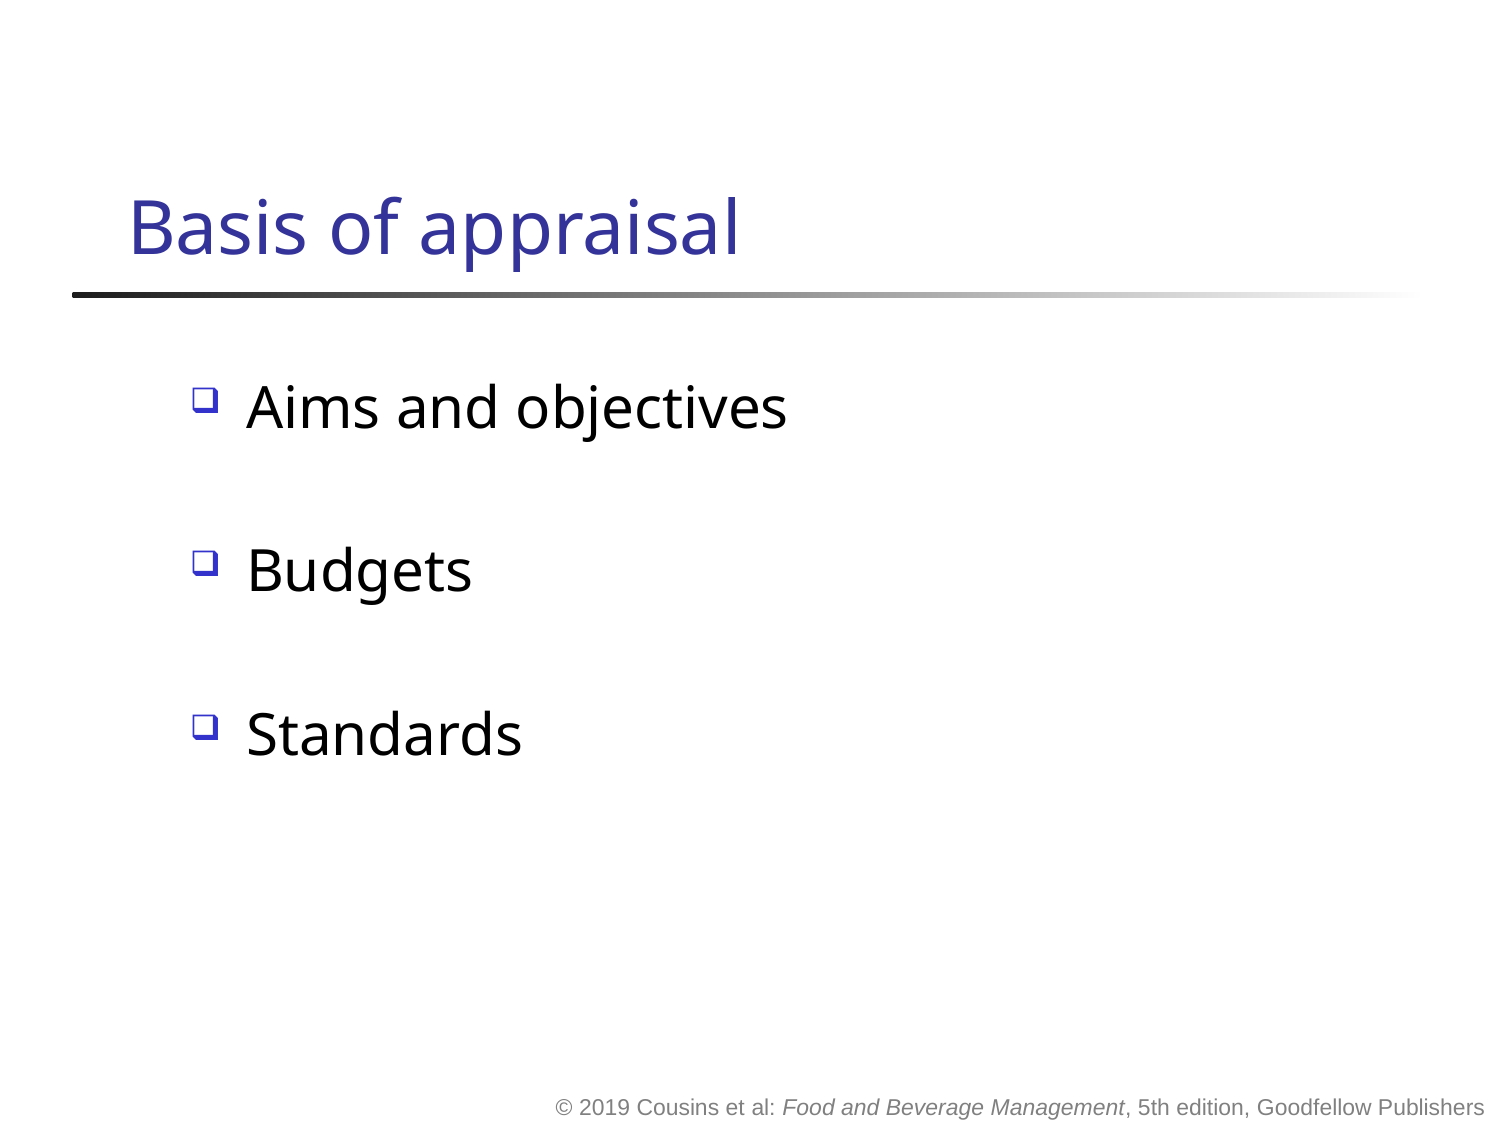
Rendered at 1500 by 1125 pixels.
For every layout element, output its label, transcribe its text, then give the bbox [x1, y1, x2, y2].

title Basis of appraisal [112, 90, 1391, 278]
list Aims and objectives Budgets Standards [174, 362, 1313, 1025]
